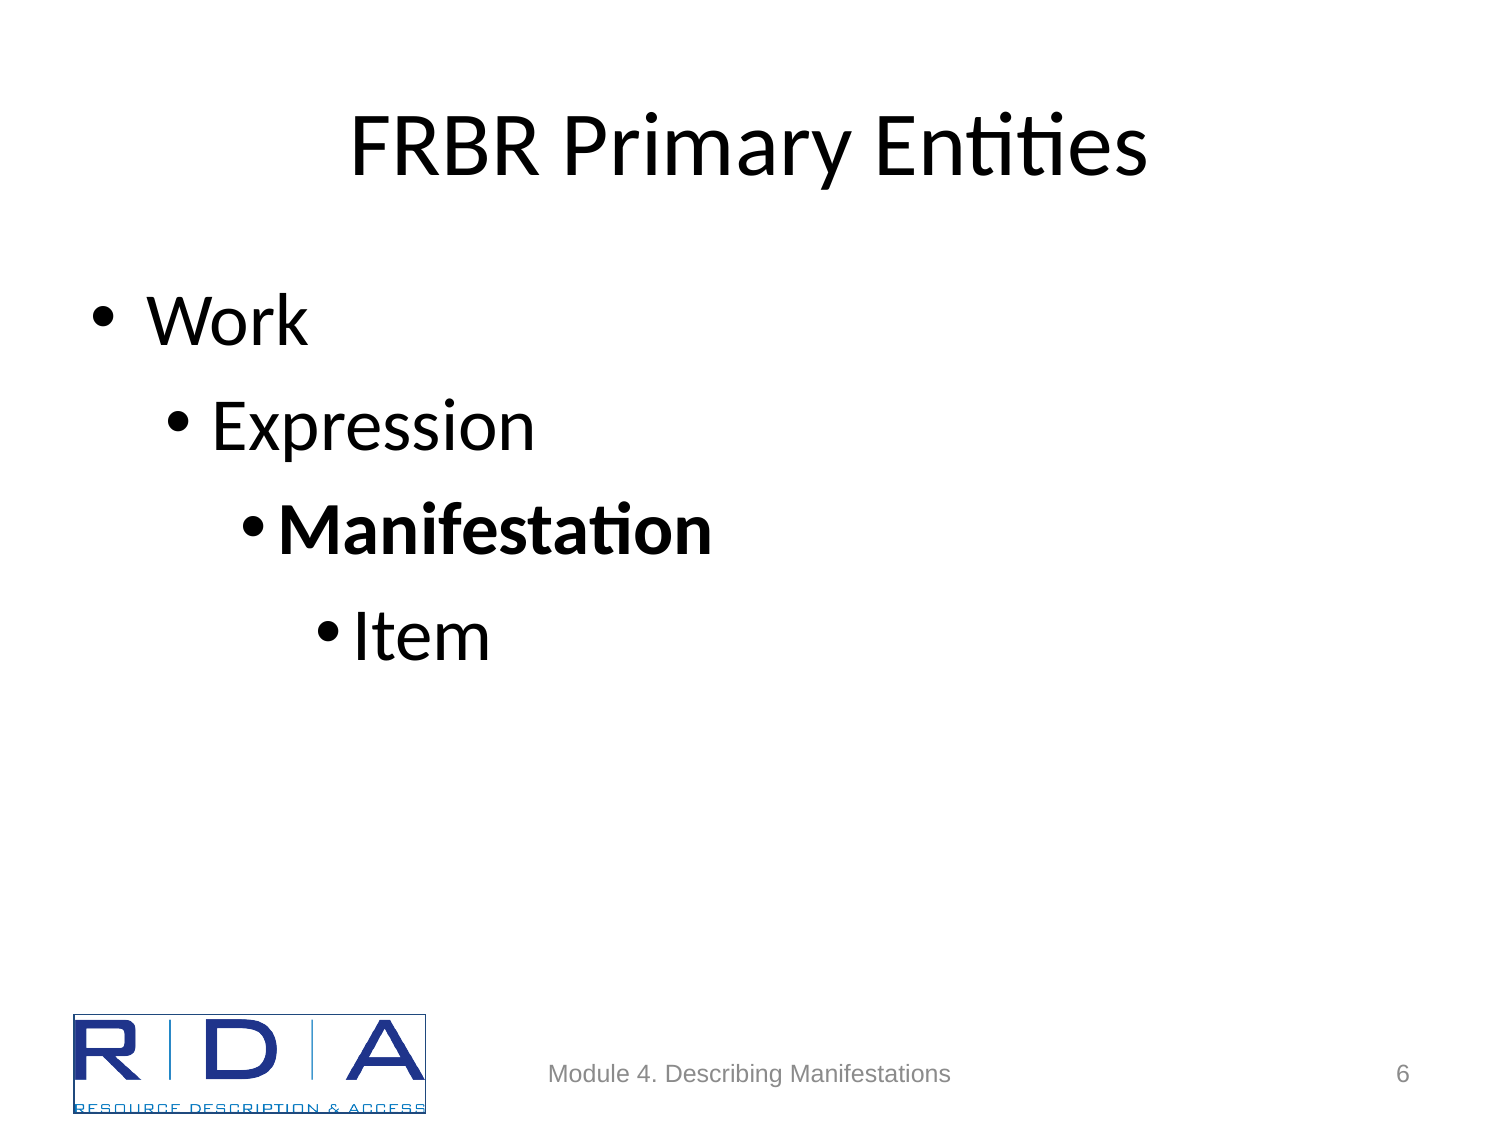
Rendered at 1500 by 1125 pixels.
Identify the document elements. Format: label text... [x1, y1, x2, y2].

list Work Expression Manifestation Item [75, 262, 1425, 1005]
title FRBR Primary Entities [75, 45, 1425, 233]
slide_number 6 [1074, 1042, 1425, 1103]
footer Module 4. Describing Manifestations [512, 1042, 988, 1103]
picture [75, 1015, 425, 1112]
